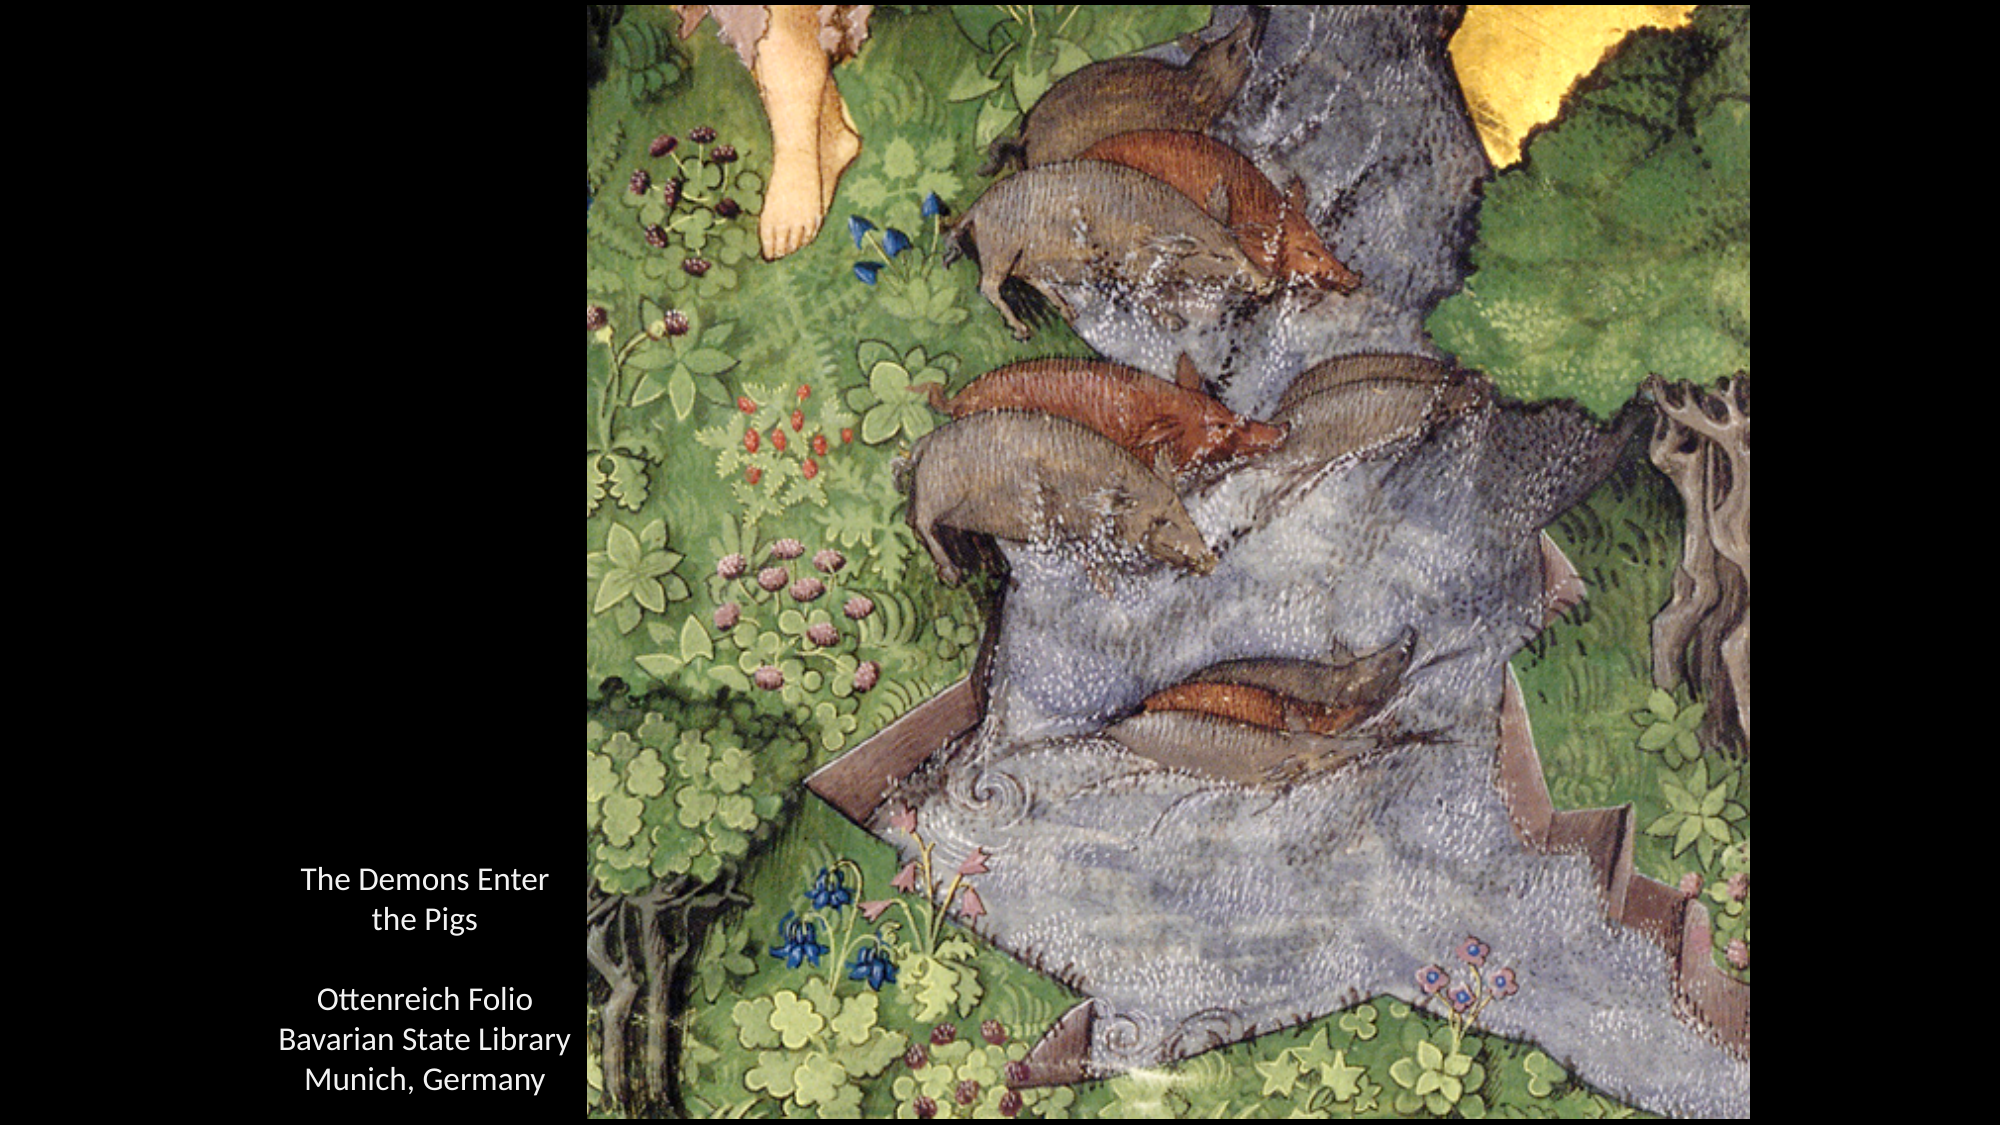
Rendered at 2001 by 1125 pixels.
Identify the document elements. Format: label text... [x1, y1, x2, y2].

picture [587, 5, 1751, 1120]
text_box The Demons Enter the Pigs Ottenreich Folio Bavarian State Library Munich, Germany [262, 849, 581, 1105]
